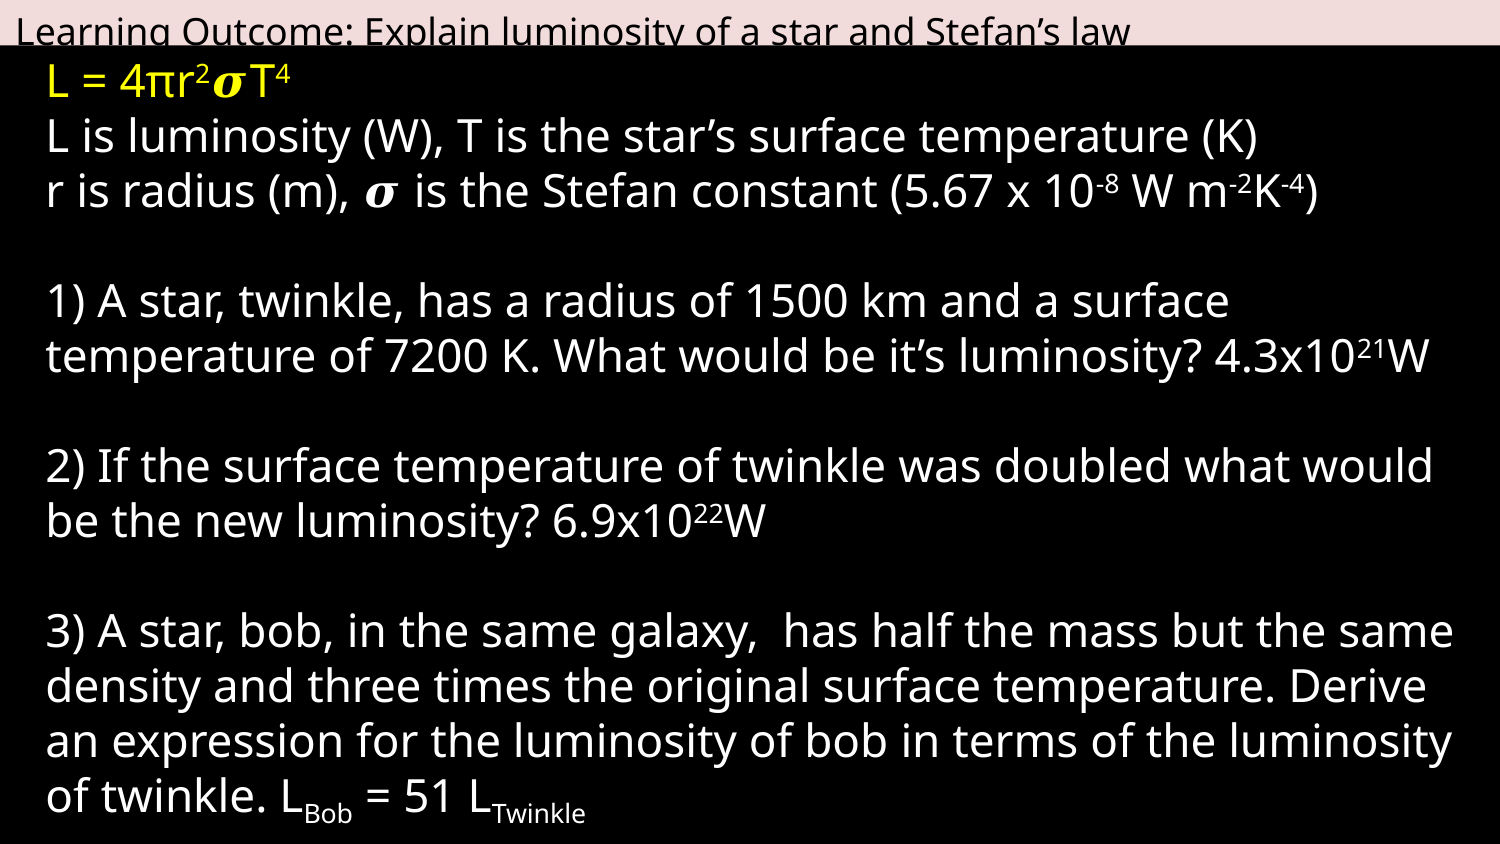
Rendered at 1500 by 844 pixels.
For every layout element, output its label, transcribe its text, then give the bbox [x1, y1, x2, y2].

text_box Learning Outcome: Explain luminosity of a star and Stefan’s law [0, 0, 1500, 46]
text_box L = 4πr2𝝈T4 L is luminosity (W), T is the star’s surface temperature (K) r is radius (m), 𝝈 is the Stefan constant (5.67 x 10-8 W m-2K-4) 1) A star, twinkle, has a radius of 1500 km and a surface temperature of 7200 K. What would be it’s luminosity? 4.3x1021W 2) If the surface temperature of twinkle was doubled what would be the new luminosity? 6.9x1022W 3) A star, bob, in the same galaxy, has half the mass but the same density and three times the original surface temperature. Derive an expression for the luminosity of bob in terms of the luminosity of twinkle. LBob = 51 LTwinkle [30, 46, 1474, 93]
text_box [30, 307, 1441, 363]
